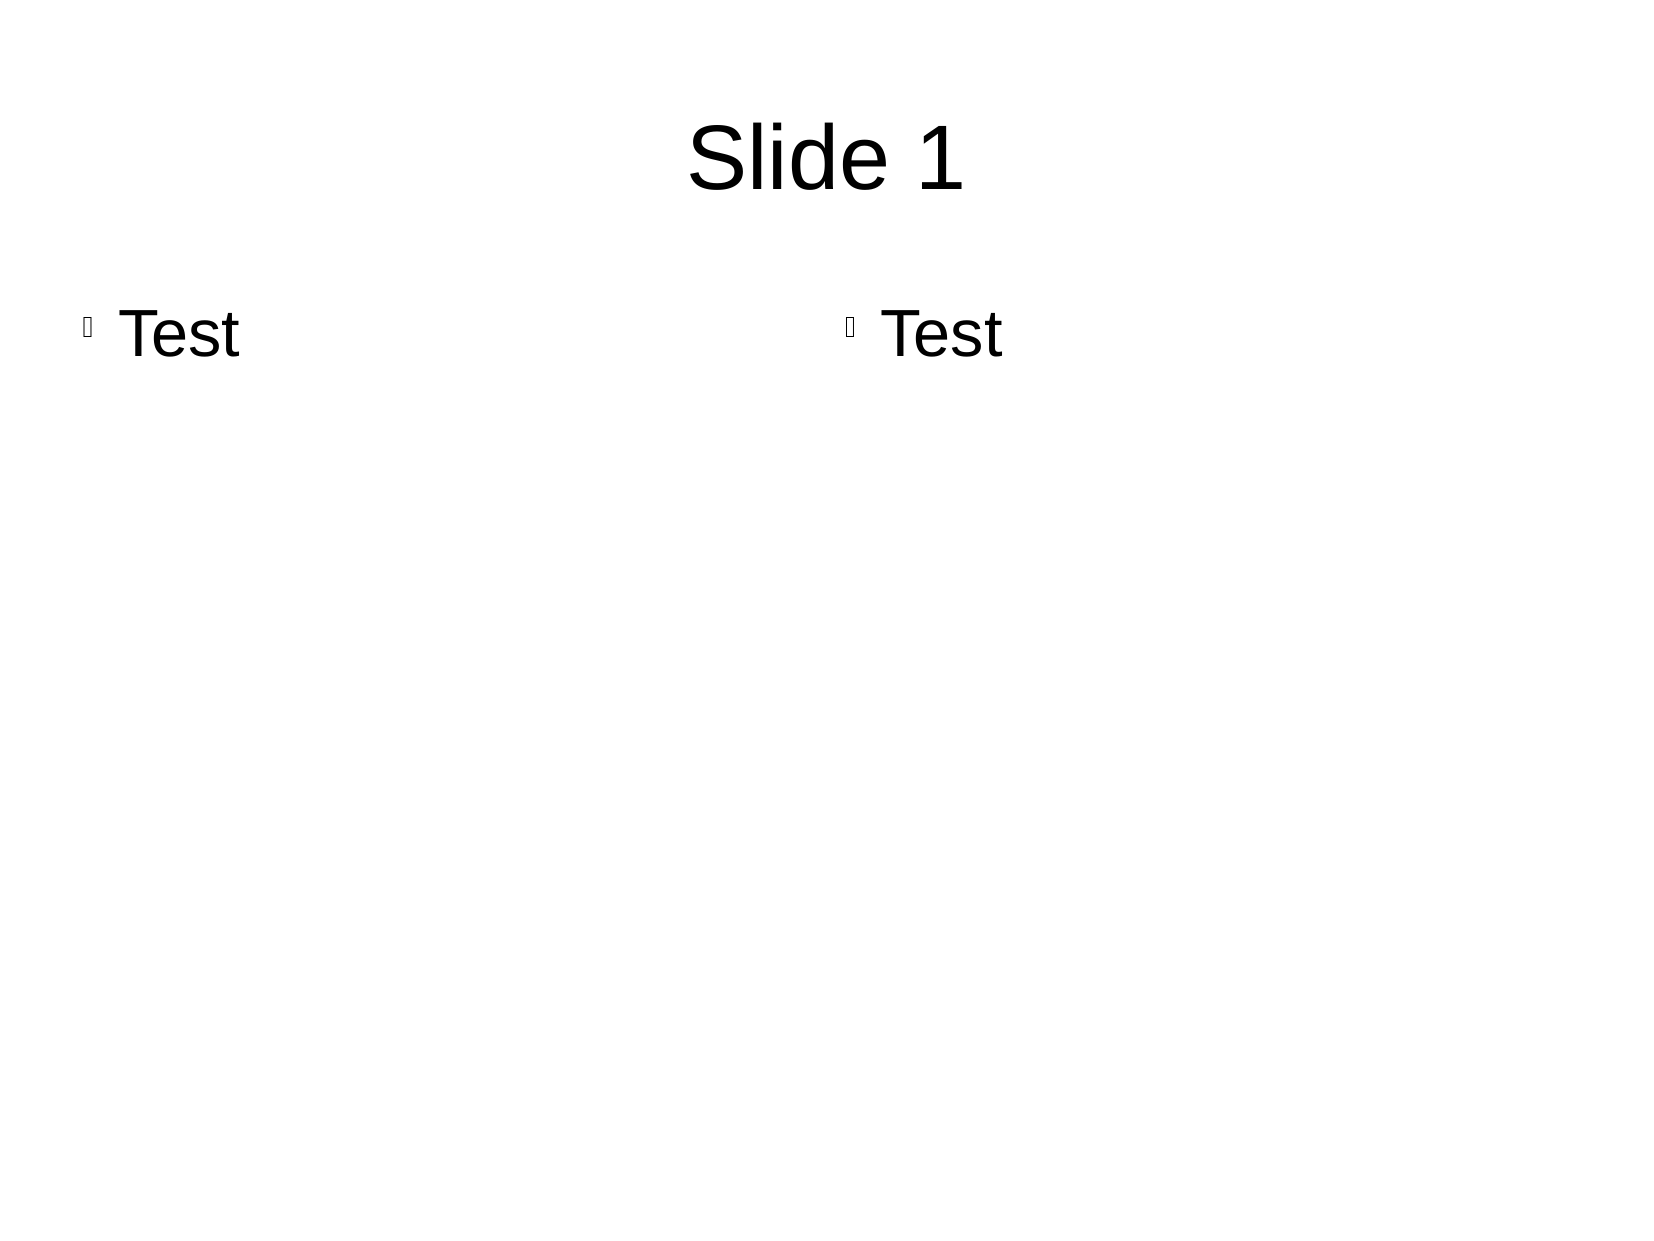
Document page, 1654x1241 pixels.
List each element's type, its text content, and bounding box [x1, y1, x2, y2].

text_box Test [845, 290, 1572, 1109]
text_box Test [82, 290, 809, 1109]
text_box Slide 1 [82, 49, 1571, 257]
